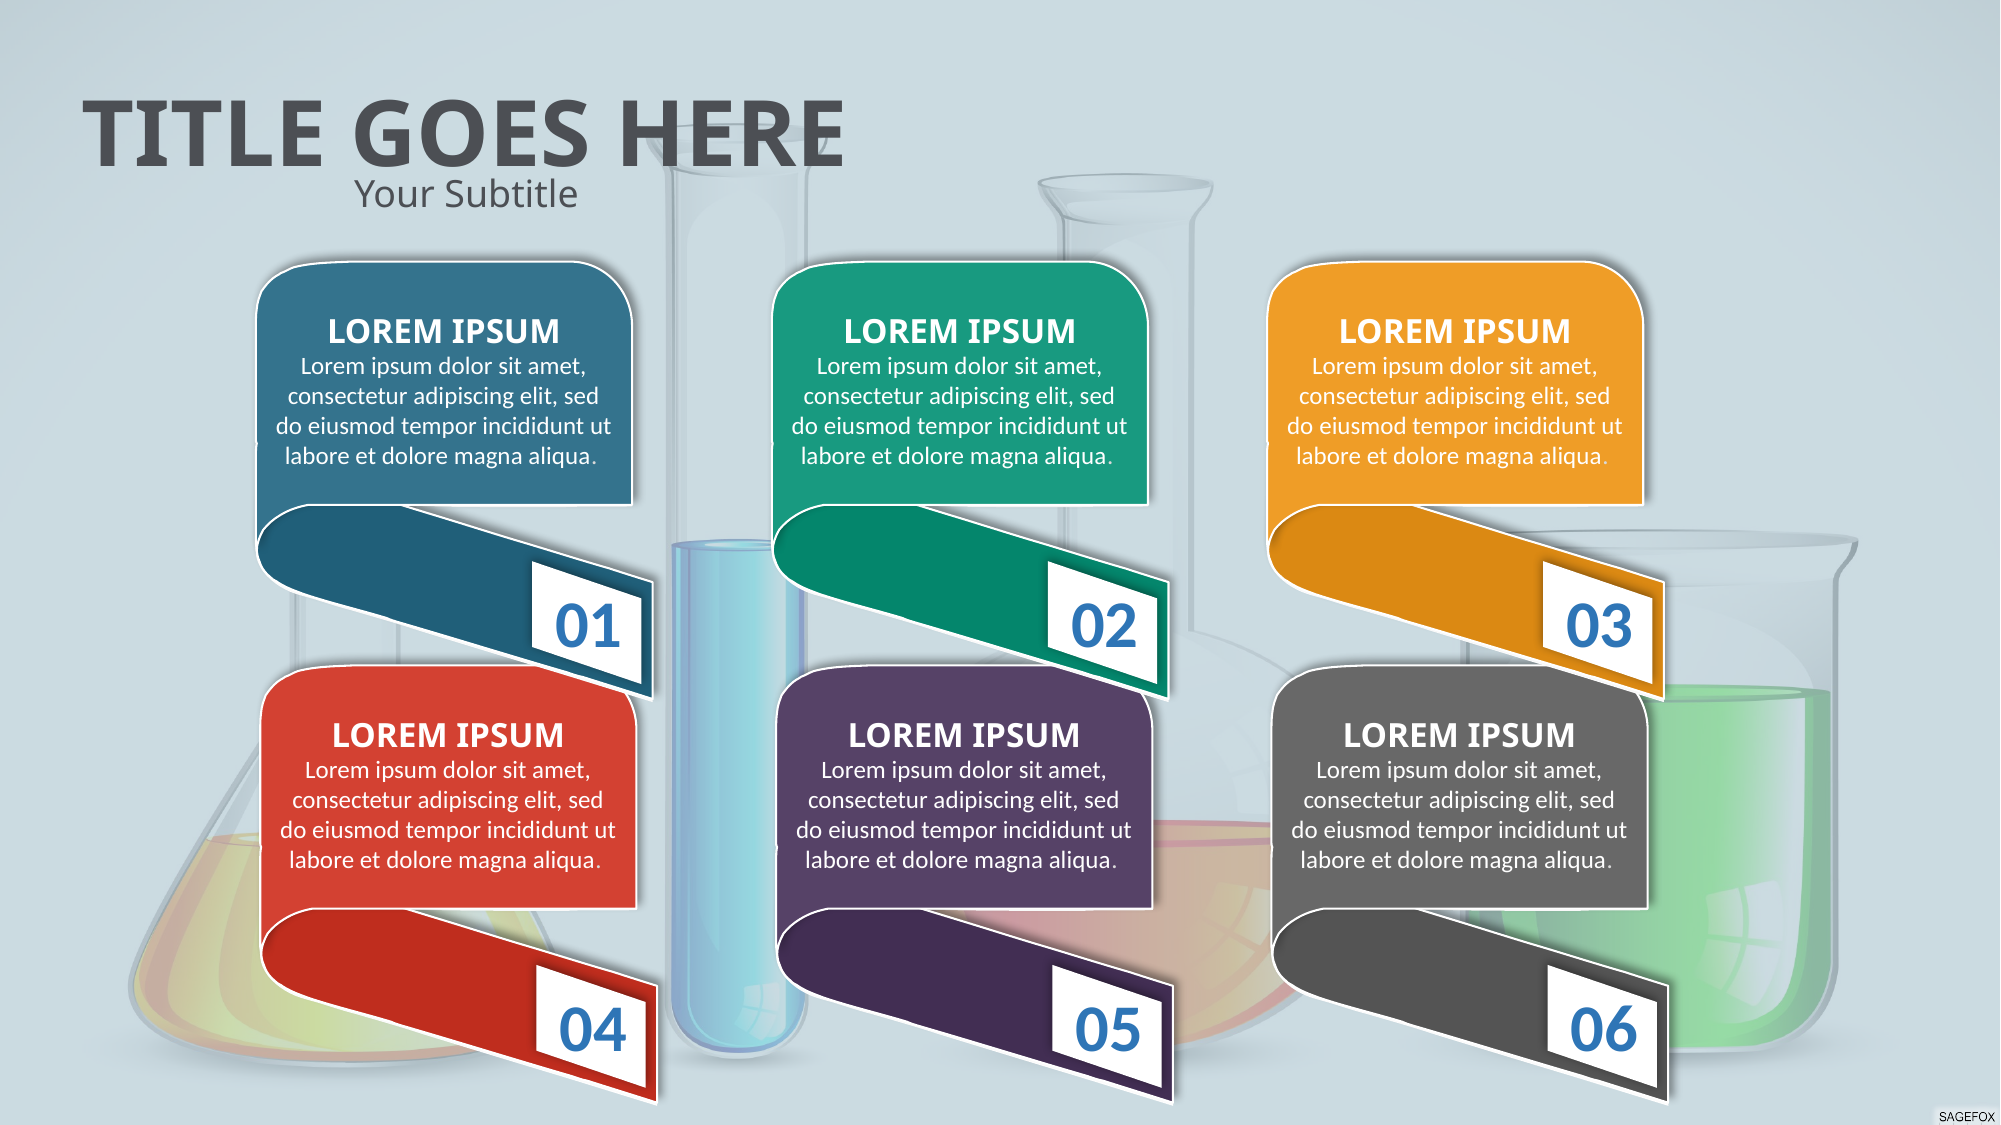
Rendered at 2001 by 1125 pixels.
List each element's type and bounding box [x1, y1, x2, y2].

text_box [1271, 700, 1648, 955]
picture [1936, 1111, 1997, 1125]
text_box [255, 261, 633, 552]
text_box [1267, 455, 1664, 700]
text_box [776, 700, 1153, 955]
text_box [256, 455, 653, 700]
text_box [771, 261, 1148, 552]
text_box [1267, 261, 1644, 552]
text_box [260, 858, 658, 1103]
text_box [13, 66, 918, 224]
text_box [771, 455, 1169, 700]
text_box [260, 700, 637, 955]
text_box [776, 858, 1173, 1103]
text_box [1271, 858, 1669, 1103]
